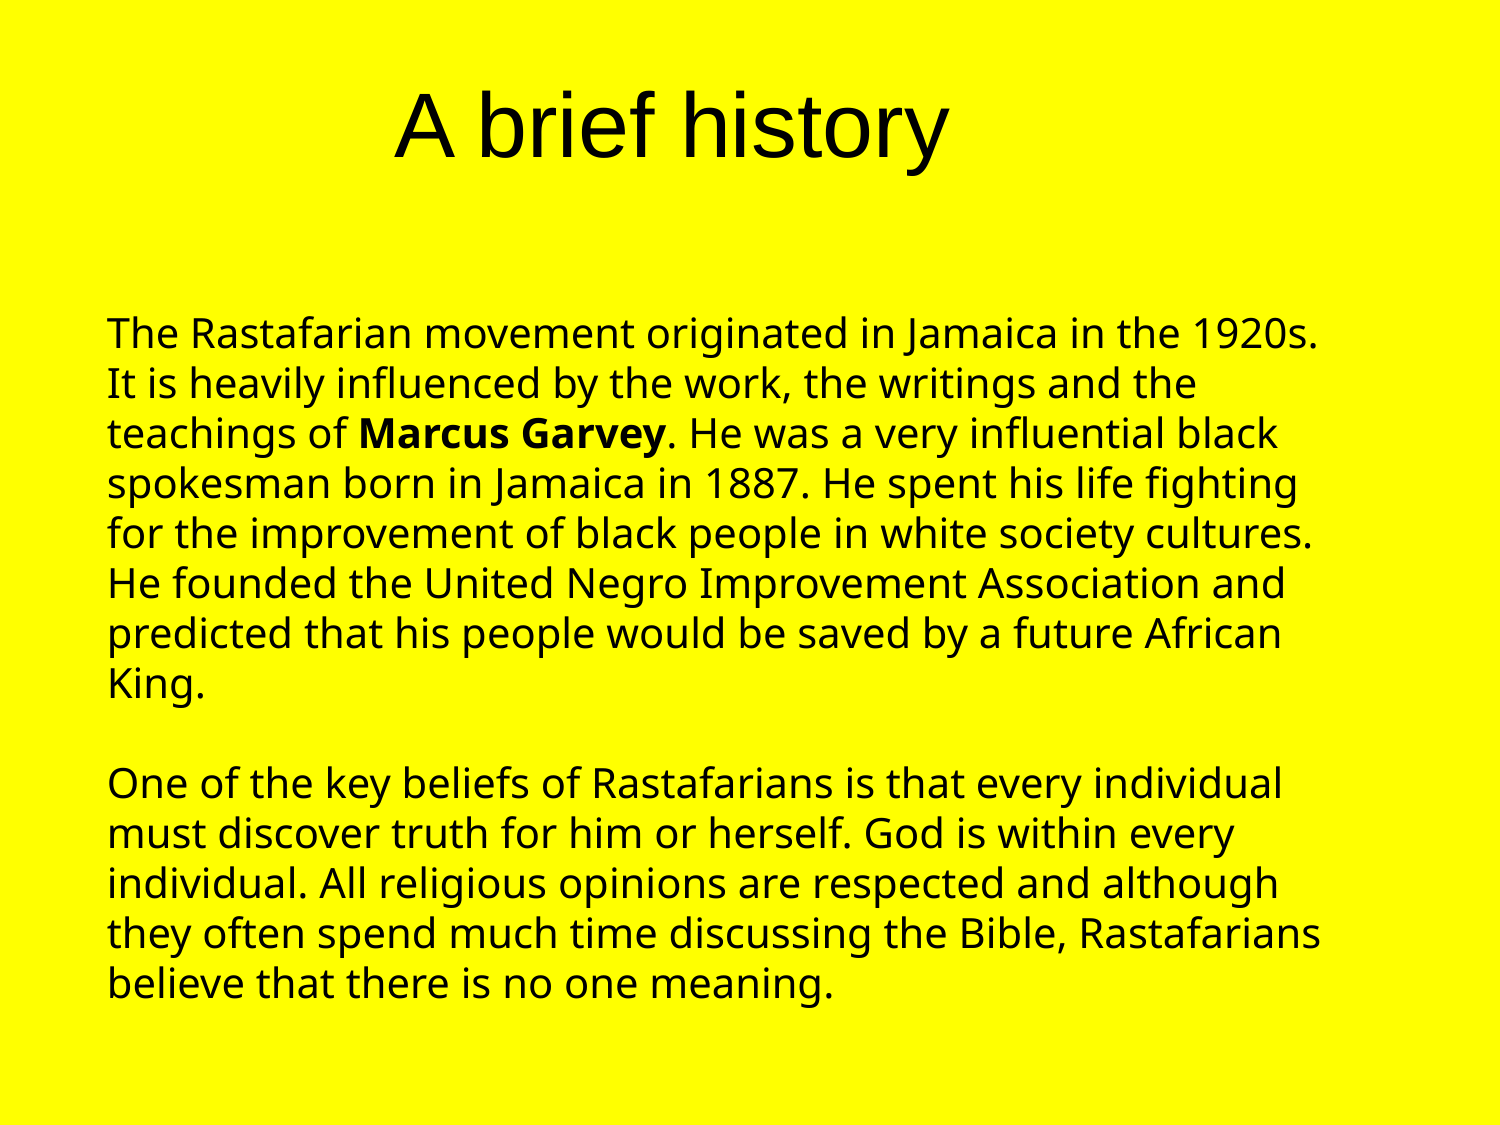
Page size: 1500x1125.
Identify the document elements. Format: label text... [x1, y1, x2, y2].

title A brief history [35, 0, 1311, 242]
text_box The Rastafarian movement originated in Jamaica in the 1920s. It is heavily influenced by the work, the writings and the teachings of Marcus Garvey. He was a very influential black spokesman born in Jamaica in 1887. He spent his life fighting for the improvement of black people in white society cultures. He founded the United Negro Improvement Association and predicted that his people would be saved by a future African King. One of the key beliefs of Rastafarians is that every individual must discover truth for him or herself. God is within every individual. All religious opinions are respected and although they often spend much time discussing the Bible, Rastafarians believe that there is no one meaning. [92, 299, 1365, 1015]
